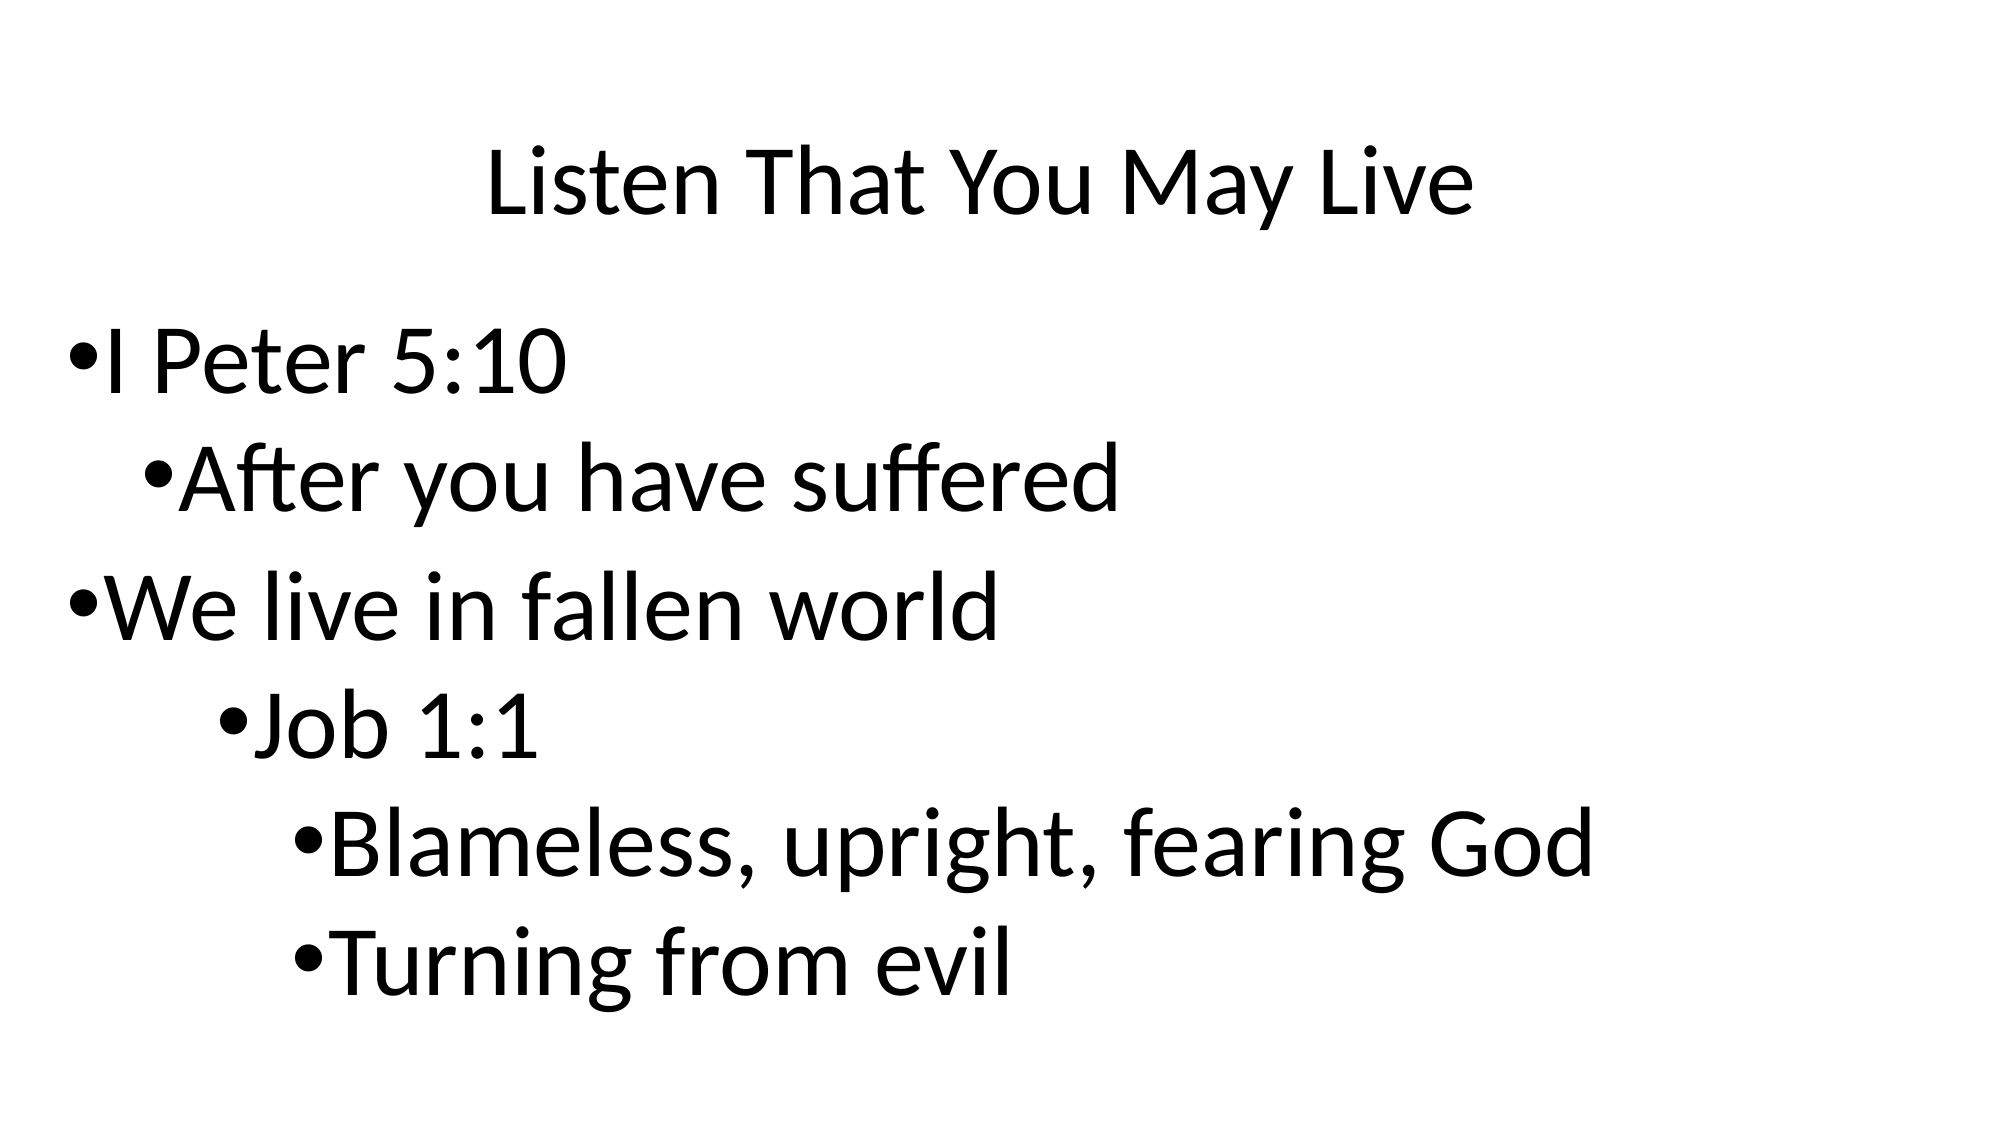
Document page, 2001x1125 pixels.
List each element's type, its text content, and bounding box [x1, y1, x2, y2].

list I Peter 5:10 After you have suffered We live in fallen world Job 1:1 Blameless, upright, fearing God Turning from evil [51, 299, 1912, 1103]
title Listen That You May Live [51, 59, 1912, 299]
